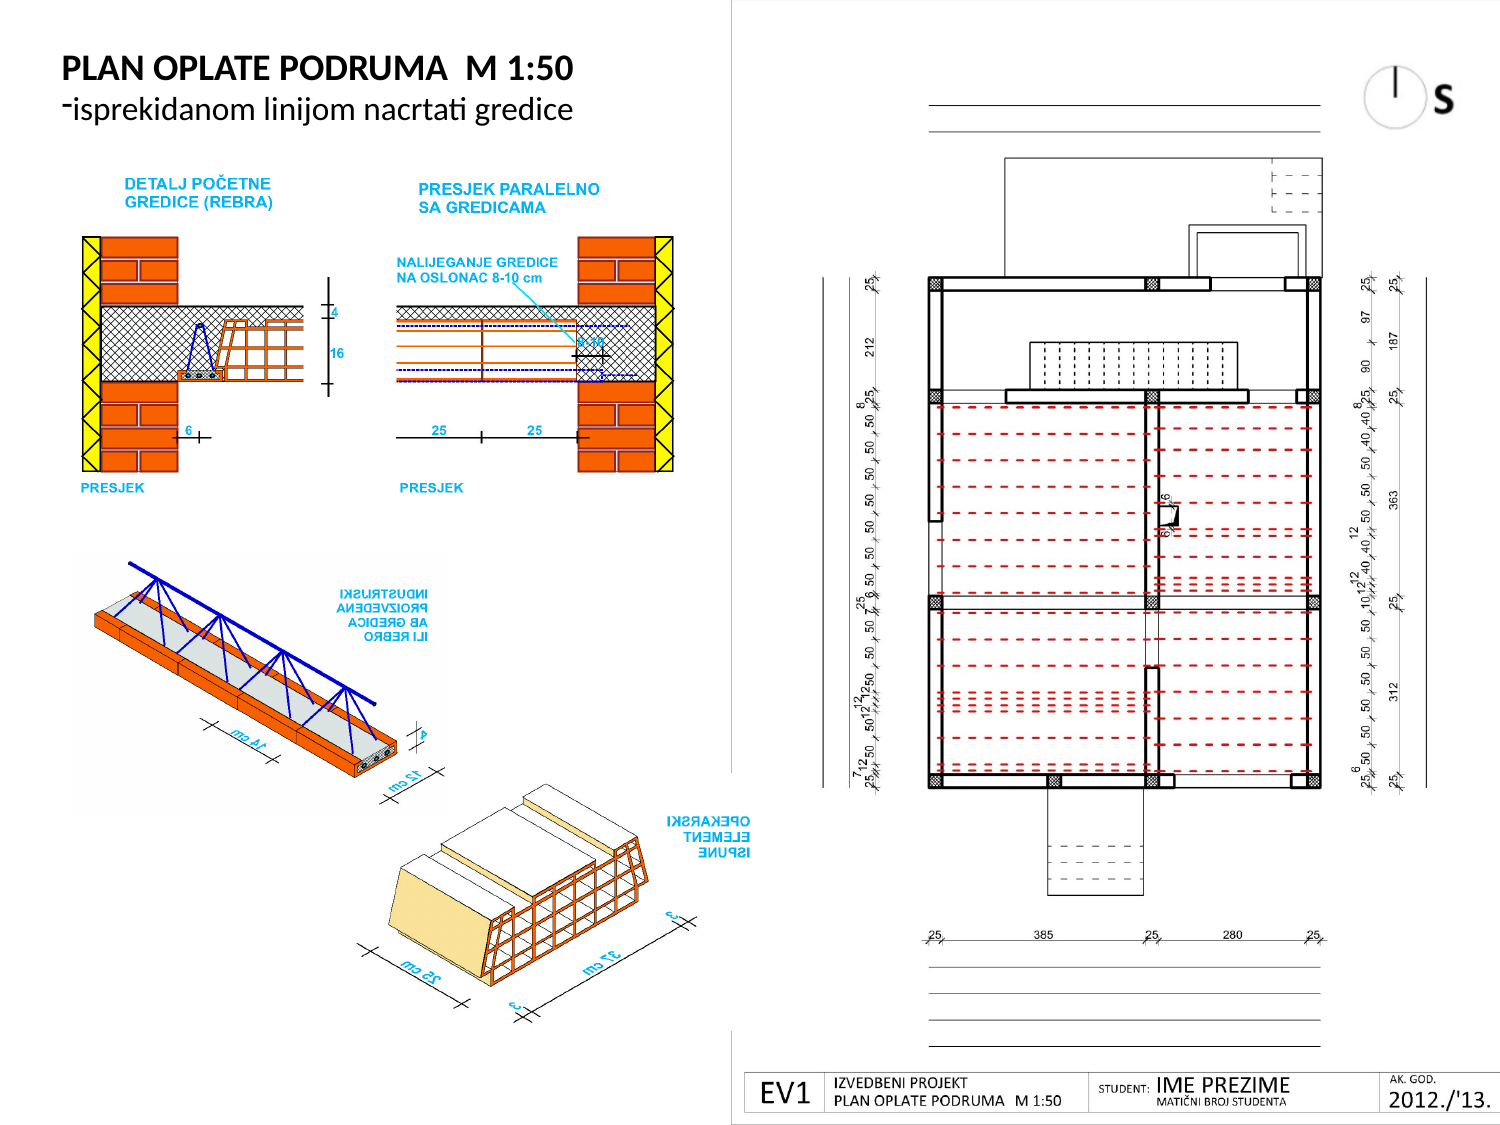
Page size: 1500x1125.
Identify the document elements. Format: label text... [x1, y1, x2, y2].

text_box PLAN OPLATE PODRUMA M 1:50 isprekidanom linijom nacrtati gredice [46, 35, 724, 175]
picture [70, 163, 685, 502]
picture [70, 0, 1500, 1125]
